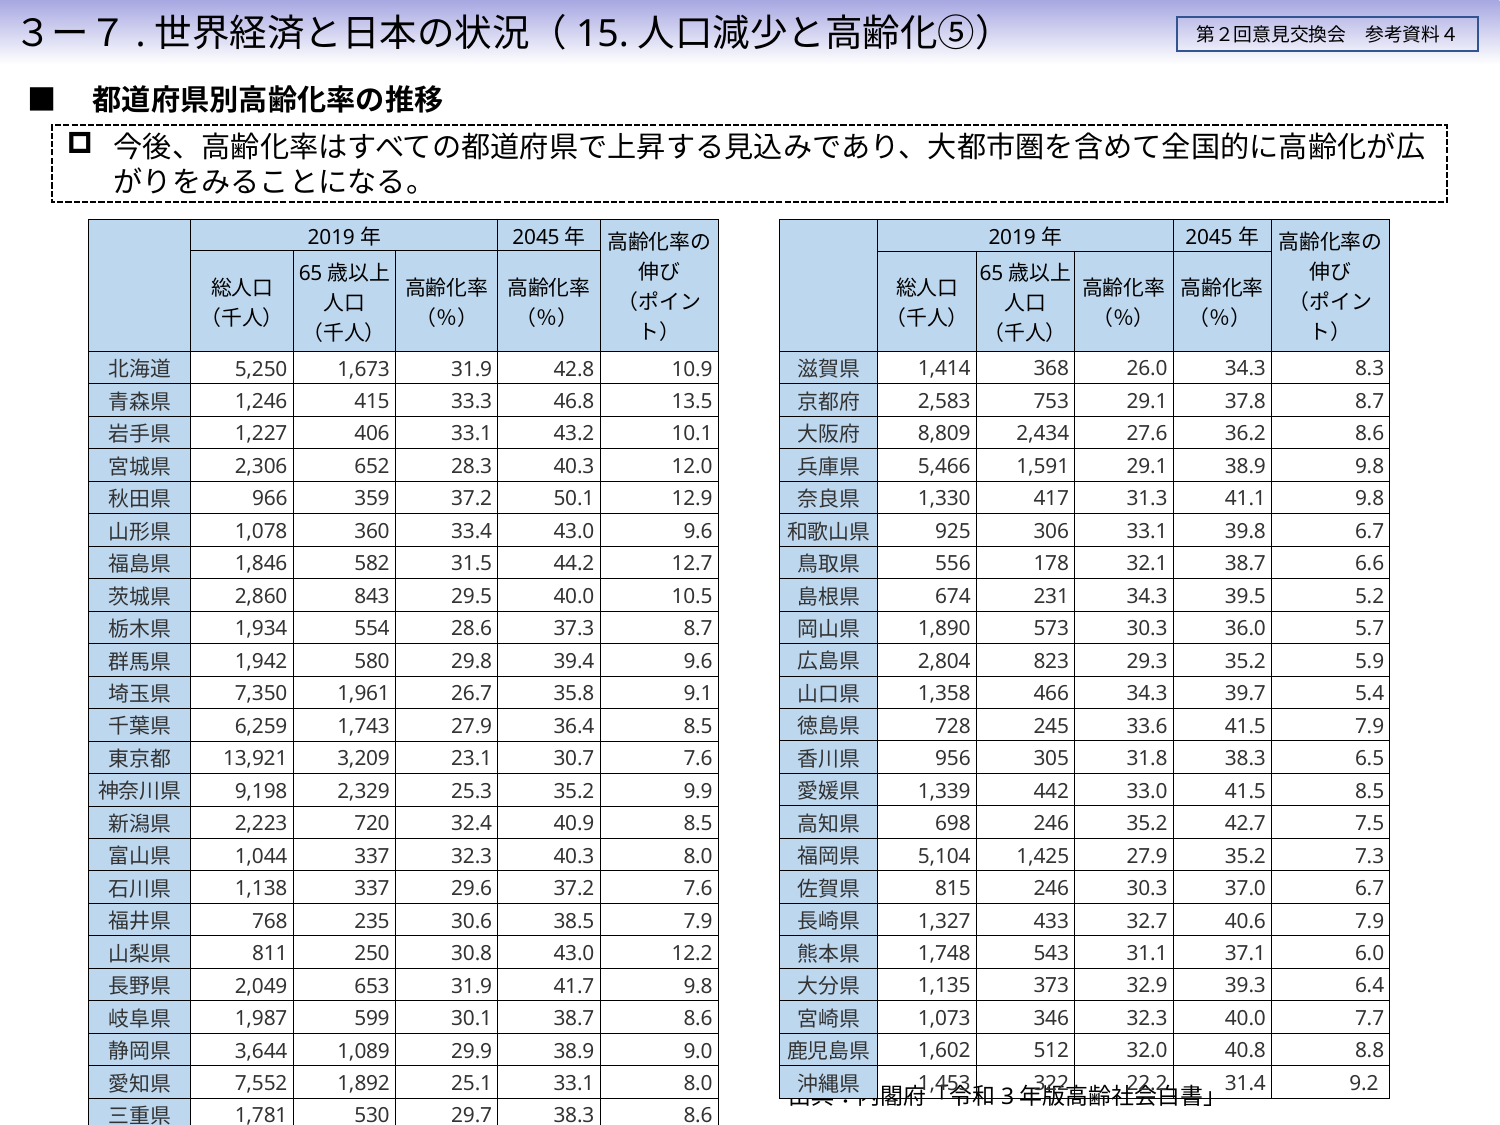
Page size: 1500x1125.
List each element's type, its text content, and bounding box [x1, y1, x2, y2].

table_header 2019年 [191, 220, 497, 250]
text_box 今後、高齢化率はすべての都道府県で上昇する見込みであり、大都市圏を含めて全国的に高齢化が広がりをみることになる。 [51, 124, 1448, 203]
text_box ３ー７.世界経済と日本の状況（15.人口減少と高齢化⑤） [0, 0, 1500, 65]
table_cell 38.7 [1174, 547, 1271, 578]
table_cell 38.3 [1174, 741, 1271, 773]
table_cell 28.6 [396, 612, 497, 643]
table_cell 417 [977, 482, 1074, 513]
table_cell 1,934 [191, 612, 293, 643]
table_cell 823 [977, 644, 1074, 676]
table_cell 長崎県 [780, 904, 877, 935]
table_cell 30.3 [1075, 871, 1173, 903]
table_cell 高知県 [780, 806, 877, 838]
table_cell 337 [294, 871, 395, 903]
table_cell 1,453 [878, 1066, 976, 1098]
table_cell 373 [977, 969, 1074, 1000]
table_cell 30.8 [396, 936, 497, 968]
table_cell 34.3 [1075, 579, 1173, 611]
table_cell 231 [977, 579, 1074, 611]
table_cell 1,089 [294, 1034, 395, 1065]
table_header 高齢化率の伸び （ポイント） [601, 220, 718, 351]
table_cell 32.4 [396, 807, 497, 838]
table_cell 36.4 [498, 709, 600, 741]
table_cell 7.6 [601, 871, 718, 903]
table_cell 30.3 [1075, 612, 1173, 643]
table_cell 39.7 [1174, 677, 1271, 708]
table_cell 33.1 [498, 1066, 600, 1098]
table_cell 406 [294, 417, 395, 448]
table_cell 1,781 [191, 1099, 293, 1125]
table_cell 38.3 [498, 1099, 600, 1125]
table_cell 愛知県 [89, 1066, 190, 1098]
table_cell 42.7 [1174, 806, 1271, 838]
table_cell 1,138 [191, 871, 293, 903]
table_cell 1,135 [878, 969, 976, 1000]
table_cell 33.1 [1075, 514, 1173, 546]
table_cell 33.0 [1075, 774, 1173, 805]
table_cell 2,804 [878, 644, 976, 676]
table_cell 2,860 [191, 579, 293, 611]
table_cell 宮城県 [89, 449, 190, 481]
table_cell 10.1 [601, 417, 718, 448]
table_cell 26.7 [396, 677, 497, 708]
table_cell 1,327 [878, 904, 976, 935]
table_header [89, 220, 190, 351]
table_cell 長野県 [89, 969, 190, 1000]
table_cell 鹿児島県 [780, 1034, 877, 1065]
table_cell 843 [294, 579, 395, 611]
table_cell 512 [977, 1034, 1074, 1065]
table_cell 30.6 [396, 904, 497, 935]
table_cell 総人口（千人） [191, 251, 293, 351]
table_cell 5,250 [191, 352, 293, 383]
table_cell 42.8 [498, 352, 600, 383]
table_cell 12.2 [601, 936, 718, 968]
table_cell 7.9 [1272, 709, 1389, 740]
table_cell 956 [878, 741, 976, 773]
table_cell 29.1 [1075, 449, 1173, 481]
table_cell 40.6 [1174, 904, 1271, 935]
table_cell 1,591 [977, 449, 1074, 481]
table_header 2045年 [1174, 220, 1271, 251]
table_cell 島根県 [780, 579, 877, 611]
table_cell 9,198 [191, 774, 293, 806]
table_cell 40.3 [498, 449, 600, 481]
table_cell 2,583 [878, 384, 976, 416]
table_cell 5.7 [1272, 612, 1389, 643]
table_cell 2,223 [191, 807, 293, 838]
table_cell 32.0 [1075, 1034, 1173, 1065]
table_cell 580 [294, 644, 395, 676]
table_cell 7,350 [191, 677, 293, 708]
table_cell 34.3 [1174, 352, 1271, 383]
table_cell 29.6 [396, 871, 497, 903]
table_cell 7.9 [601, 904, 718, 935]
table_cell 1,961 [294, 677, 395, 708]
table_cell 40.3 [498, 839, 600, 870]
table_cell 8.0 [601, 839, 718, 870]
table_cell 12.7 [601, 547, 718, 578]
table_cell 415 [294, 384, 395, 416]
table_cell 千葉県 [89, 709, 190, 741]
table_cell 38.7 [498, 1001, 600, 1033]
table_cell 306 [977, 514, 1074, 546]
table_cell 静岡県 [89, 1034, 190, 1065]
table_cell 北海道 [89, 352, 190, 383]
table_cell 高齢化率（％） [1075, 252, 1173, 351]
table_cell 40.9 [498, 807, 600, 838]
table_cell 8,809 [878, 417, 976, 448]
table_cell 香川県 [780, 741, 877, 773]
table_cell 31.9 [396, 352, 497, 383]
table_cell 35.2 [1174, 839, 1271, 870]
table_cell 8.7 [601, 612, 718, 643]
table_cell 246 [977, 871, 1074, 903]
table_cell 滋賀県 [780, 352, 877, 383]
table_cell 7.7 [1272, 1001, 1389, 1033]
table_cell 32.7 [1075, 904, 1173, 935]
table_cell 7.6 [601, 742, 718, 773]
table_cell 5.2 [1272, 579, 1389, 611]
table_cell 3,209 [294, 742, 395, 773]
table_cell 44.2 [498, 547, 600, 578]
table_cell 新潟県 [89, 807, 190, 838]
table_cell 佐賀県 [780, 871, 877, 903]
table_cell 10.5 [601, 579, 718, 611]
table_cell 神奈川県 [89, 774, 190, 806]
table_cell 31.9 [396, 969, 497, 1000]
table_cell 23.1 [396, 742, 497, 773]
table_cell 石川県 [89, 871, 190, 903]
table_cell 熊本県 [780, 936, 877, 968]
table_cell 35.2 [1075, 806, 1173, 838]
table_cell 40.0 [1174, 1001, 1271, 1033]
table_cell 福島県 [89, 547, 190, 578]
table_cell 768 [191, 904, 293, 935]
table_cell 1,073 [878, 1001, 976, 1033]
table_cell 9.8 [1272, 482, 1389, 513]
table_cell 1,890 [878, 612, 976, 643]
table_cell 9.8 [601, 969, 718, 1000]
table_cell 925 [878, 514, 976, 546]
table_cell 2,049 [191, 969, 293, 1000]
text_box 出典：内閣府「令和3年版高齢社会白書」 [773, 1074, 1377, 1117]
table_cell 2,306 [191, 449, 293, 481]
table_cell 7.5 [1272, 806, 1389, 838]
table_cell 6.7 [1272, 871, 1389, 903]
table_cell 573 [977, 612, 1074, 643]
table_cell 2,329 [294, 774, 395, 806]
table_cell 33.1 [396, 417, 497, 448]
table_cell 29.9 [396, 1034, 497, 1065]
table_cell 720 [294, 807, 395, 838]
table_cell 29.8 [396, 644, 497, 676]
table_cell 6.5 [1272, 741, 1389, 773]
table_cell 京都府 [780, 384, 877, 416]
table_cell 33.4 [396, 514, 497, 546]
table_cell 31.3 [1075, 482, 1173, 513]
table_cell 5.9 [1272, 644, 1389, 676]
table_cell 368 [977, 352, 1074, 383]
table_cell 39.5 [1174, 579, 1271, 611]
table_cell 34.3 [1075, 677, 1173, 708]
table_cell 7,552 [191, 1066, 293, 1098]
table_cell 36.2 [1174, 417, 1271, 448]
table_cell 30.7 [498, 742, 600, 773]
table_cell 8.5 [601, 807, 718, 838]
table_cell 7.9 [1272, 904, 1389, 935]
table_cell 1,846 [191, 547, 293, 578]
table_cell 35.2 [498, 774, 600, 806]
table_cell 39.8 [1174, 514, 1271, 546]
table_header 2019年 [878, 220, 1173, 251]
table_cell 9.9 [601, 774, 718, 806]
table_cell 1,358 [878, 677, 976, 708]
table_cell 40.0 [498, 579, 600, 611]
table_cell 愛媛県 [780, 774, 877, 805]
table_cell 1,673 [294, 352, 395, 383]
table_cell 31.5 [396, 547, 497, 578]
table_cell 大阪府 [780, 417, 877, 448]
table_cell 337 [294, 839, 395, 870]
table_cell 1,227 [191, 417, 293, 448]
table_cell 兵庫県 [780, 449, 877, 481]
table_cell 福井県 [89, 904, 190, 935]
table_cell 31.4 [1174, 1066, 1271, 1098]
table_cell 37.0 [1174, 871, 1271, 903]
table_cell 埼玉県 [89, 677, 190, 708]
table_cell 2,434 [977, 417, 1074, 448]
table_cell 811 [191, 936, 293, 968]
table_cell 9.2 [1272, 1066, 1389, 1098]
table_cell 8.0 [601, 1066, 718, 1098]
table_cell 12.0 [601, 449, 718, 481]
table_cell 250 [294, 936, 395, 968]
table_header 高齢化率の伸び （ポイント） [1272, 220, 1389, 351]
table_cell 26.0 [1075, 352, 1173, 383]
table_cell 38.5 [498, 904, 600, 935]
table_cell 1,425 [977, 839, 1074, 870]
table_cell 36.0 [1174, 612, 1271, 643]
table_cell 31.8 [1075, 741, 1173, 773]
table_cell 1,339 [878, 774, 976, 805]
table_cell 652 [294, 449, 395, 481]
table_cell 8.5 [601, 709, 718, 741]
table_cell 山形県 [89, 514, 190, 546]
table_cell 茨城県 [89, 579, 190, 611]
table_cell 43.2 [498, 417, 600, 448]
table_cell 8.5 [1272, 774, 1389, 805]
table_cell 433 [977, 904, 1074, 935]
table_cell 305 [977, 741, 1074, 773]
table_cell 674 [878, 579, 976, 611]
table_cell 32.9 [1075, 969, 1173, 1000]
table_cell 966 [191, 482, 293, 513]
table_cell 178 [977, 547, 1074, 578]
table_cell 1,246 [191, 384, 293, 416]
table_cell 346 [977, 1001, 1074, 1033]
table_cell 37.1 [1174, 936, 1271, 968]
table_cell 6.7 [1272, 514, 1389, 546]
table_cell 27.6 [1075, 417, 1173, 448]
table_cell 653 [294, 969, 395, 1000]
table_cell 38.9 [498, 1034, 600, 1065]
table_cell 554 [294, 612, 395, 643]
table_cell 466 [977, 677, 1074, 708]
table_cell 8.8 [1272, 1034, 1389, 1065]
table_cell 41.7 [498, 969, 600, 1000]
table_cell 245 [977, 709, 1074, 740]
table_cell 322 [977, 1066, 1074, 1098]
table_cell 9.8 [1272, 449, 1389, 481]
table_cell 246 [977, 806, 1074, 838]
table_cell 1,743 [294, 709, 395, 741]
table_cell 栃木県 [89, 612, 190, 643]
table_cell 41.1 [1174, 482, 1271, 513]
table_cell 37.2 [396, 482, 497, 513]
table_cell 岐阜県 [89, 1001, 190, 1033]
table_cell 530 [294, 1099, 395, 1125]
table_cell 1,602 [878, 1034, 976, 1065]
table_cell 39.4 [498, 644, 600, 676]
table_cell 山梨県 [89, 936, 190, 968]
table_cell 三重県 [89, 1099, 190, 1125]
text_box ■ 都道府県別高齢化率の推移 [12, 72, 550, 126]
table_cell 43.0 [498, 514, 600, 546]
table_cell 岩手県 [89, 417, 190, 448]
table_cell 50.1 [498, 482, 600, 513]
table_cell 1,414 [878, 352, 976, 383]
table_cell 13,921 [191, 742, 293, 773]
table_cell 33.6 [1075, 709, 1173, 740]
table_cell 37.3 [498, 612, 600, 643]
table_cell 1,892 [294, 1066, 395, 1098]
table_cell 6.0 [1272, 936, 1389, 968]
table_cell 30.1 [396, 1001, 497, 1033]
table_cell 8.6 [601, 1099, 718, 1125]
table_cell 32.1 [1075, 547, 1173, 578]
table_cell 235 [294, 904, 395, 935]
table_cell 青森県 [89, 384, 190, 416]
table_cell 1,330 [878, 482, 976, 513]
table_cell 37.2 [498, 871, 600, 903]
table_cell 35.8 [498, 677, 600, 708]
table_cell 27.9 [396, 709, 497, 741]
table_cell 5,104 [878, 839, 976, 870]
table_cell 29.3 [1075, 644, 1173, 676]
table_cell 1,987 [191, 1001, 293, 1033]
table_cell 360 [294, 514, 395, 546]
table_cell 秋田県 [89, 482, 190, 513]
table_cell 29.7 [396, 1099, 497, 1125]
table_cell 1,942 [191, 644, 293, 676]
table_cell 岡山県 [780, 612, 877, 643]
table_cell 41.5 [1174, 774, 1271, 805]
table_cell 5,466 [878, 449, 976, 481]
table_cell 3,644 [191, 1034, 293, 1065]
table_cell 8.6 [1272, 417, 1389, 448]
table_cell 8.7 [1272, 384, 1389, 416]
table_cell 599 [294, 1001, 395, 1033]
table_cell 12.9 [601, 482, 718, 513]
table_cell 38.9 [1174, 449, 1271, 481]
table_cell 8.3 [1272, 352, 1389, 383]
table_cell 25.3 [396, 774, 497, 806]
table_cell 442 [977, 774, 1074, 805]
table_cell 22.2 [1075, 1066, 1173, 1098]
table_cell 1,748 [878, 936, 976, 968]
table_cell 大分県 [780, 969, 877, 1000]
table_cell 東京都 [89, 742, 190, 773]
table_cell 29.1 [1075, 384, 1173, 416]
table_cell 山口県 [780, 677, 877, 708]
table_cell 高齢化率（％） [498, 251, 600, 351]
table_cell 6.4 [1272, 969, 1389, 1000]
table_cell 32.3 [1075, 1001, 1173, 1033]
table_cell 29.5 [396, 579, 497, 611]
table_cell 7.3 [1272, 839, 1389, 870]
table_cell 698 [878, 806, 976, 838]
table_cell 25.1 [396, 1066, 497, 1098]
table_cell 1,044 [191, 839, 293, 870]
table_cell 鳥取県 [780, 547, 877, 578]
table_cell 高齢化率（％） [396, 251, 497, 351]
table_cell 群馬県 [89, 644, 190, 676]
table_cell 31.1 [1075, 936, 1173, 968]
table_cell 9.1 [601, 677, 718, 708]
table_cell 10.9 [601, 352, 718, 383]
table_cell 6,259 [191, 709, 293, 741]
table_cell 65歳以上人口 （千人） [977, 252, 1074, 351]
table_cell 39.3 [1174, 969, 1271, 1000]
table_cell 福岡県 [780, 839, 877, 870]
table_cell 高齢化率（％） [1174, 252, 1271, 351]
table_cell 753 [977, 384, 1074, 416]
table_cell 9.0 [601, 1034, 718, 1065]
table_cell 27.9 [1075, 839, 1173, 870]
table_cell 46.8 [498, 384, 600, 416]
table_cell 582 [294, 547, 395, 578]
table_cell 32.3 [396, 839, 497, 870]
table_cell 815 [878, 871, 976, 903]
table_cell 556 [878, 547, 976, 578]
table_cell 65歳以上人口 （千人） [294, 251, 395, 351]
table_cell 6.6 [1272, 547, 1389, 578]
table_cell 33.3 [396, 384, 497, 416]
table_cell 41.5 [1174, 709, 1271, 740]
table_cell 728 [878, 709, 976, 740]
table_cell 奈良県 [780, 482, 877, 513]
table_cell 35.2 [1174, 644, 1271, 676]
table_cell 9.6 [601, 514, 718, 546]
table_cell 富山県 [89, 839, 190, 870]
table_cell 5.4 [1272, 677, 1389, 708]
table_cell 徳島県 [780, 709, 877, 740]
text_box 第２回意見交換会 参考資料４ [1176, 16, 1479, 52]
table_cell 9.6 [601, 644, 718, 676]
table_cell 総人口 （千人） [878, 252, 976, 351]
table_cell 沖縄県 [780, 1066, 877, 1098]
table_cell 43.0 [498, 936, 600, 968]
table_cell 40.8 [1174, 1034, 1271, 1065]
table_cell 543 [977, 936, 1074, 968]
table_cell 8.6 [601, 1001, 718, 1033]
table_cell 1,078 [191, 514, 293, 546]
table_header 2045年 [498, 220, 600, 250]
table_cell 13.5 [601, 384, 718, 416]
table_cell 28.3 [396, 449, 497, 481]
table_cell 359 [294, 482, 395, 513]
table_cell 宮崎県 [780, 1001, 877, 1033]
table_cell 37.8 [1174, 384, 1271, 416]
table_cell 和歌山県 [780, 514, 877, 546]
table_header [780, 220, 877, 351]
table_cell 広島県 [780, 644, 877, 676]
